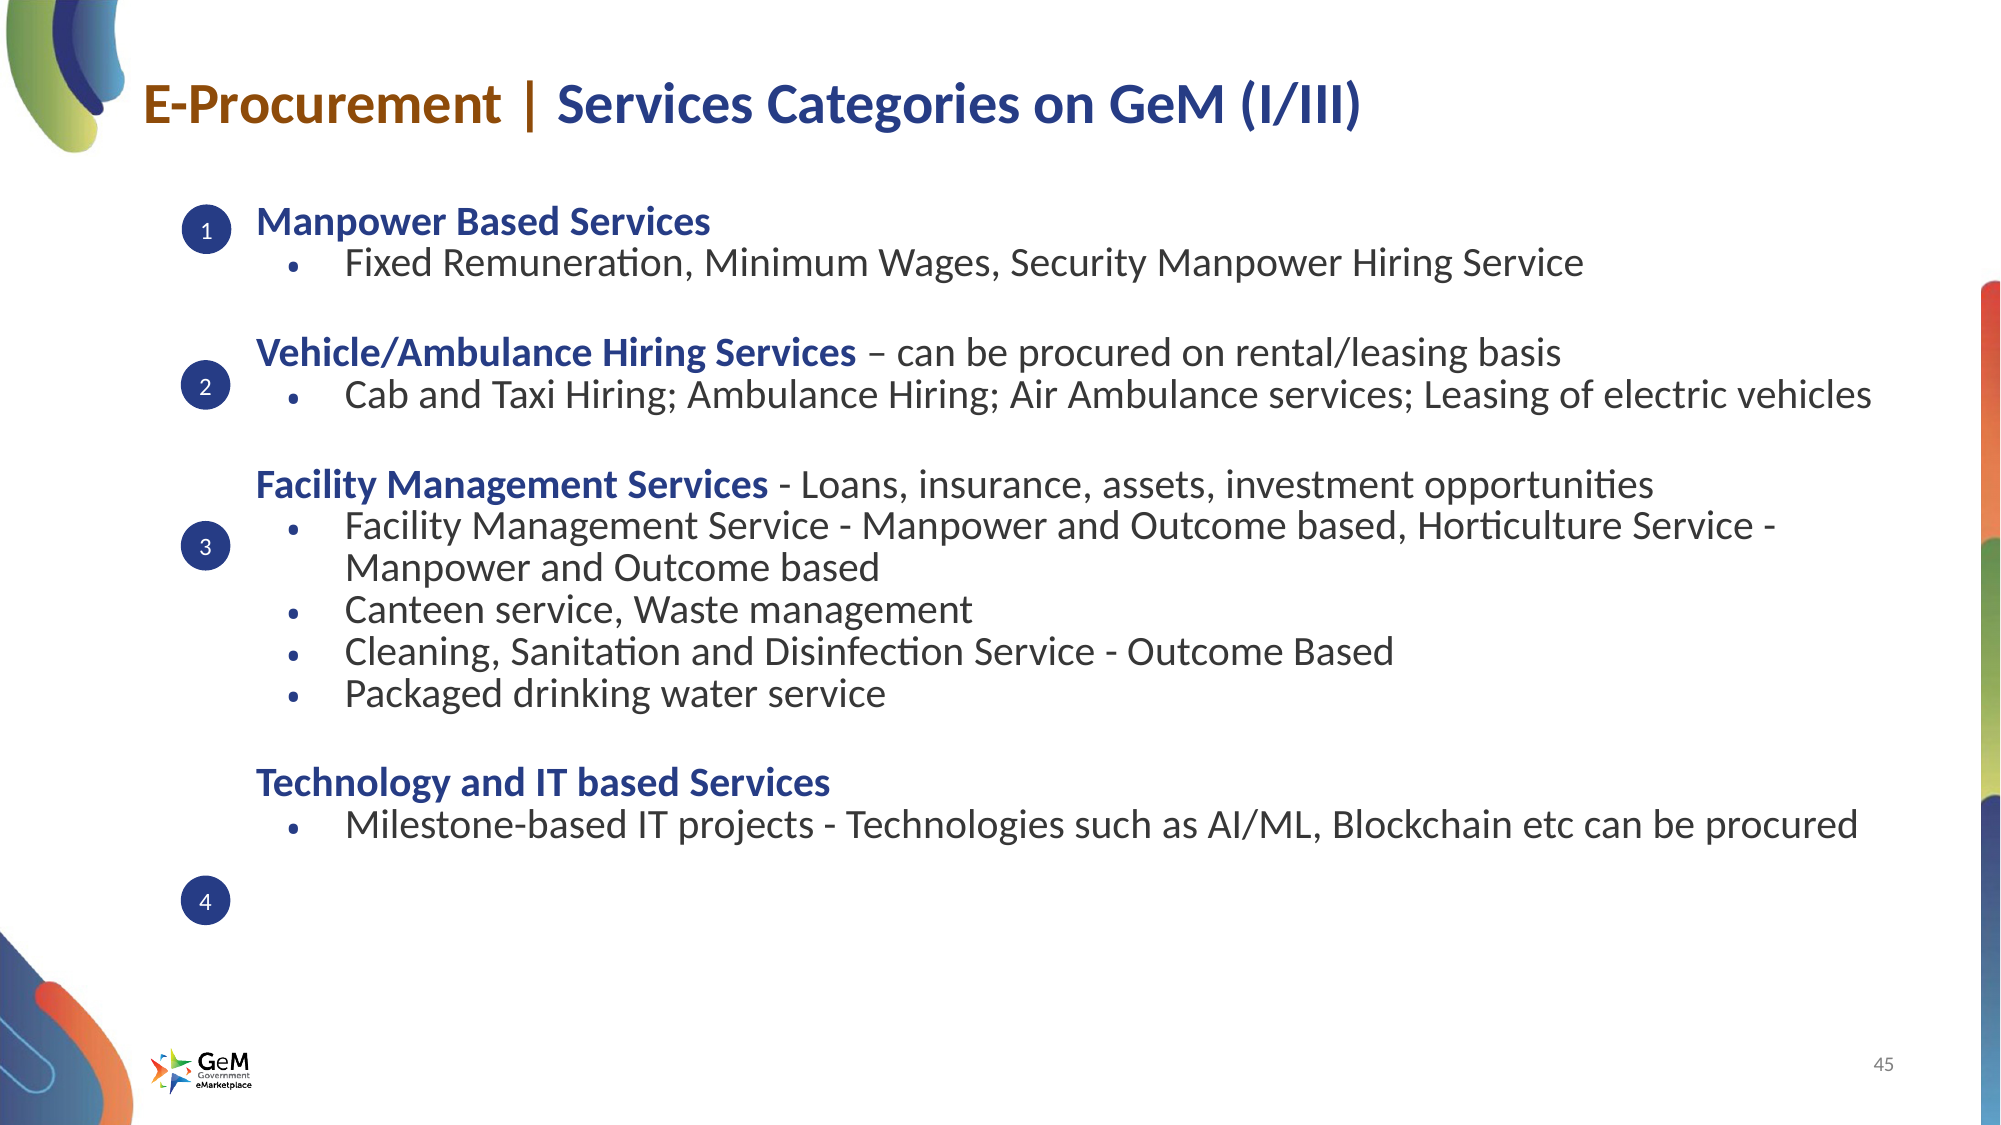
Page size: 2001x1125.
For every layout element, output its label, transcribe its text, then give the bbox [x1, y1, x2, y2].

table_header Manpower Based Services Fixed Remuneration, Minimum Wages, Security Manpower Hiring Service Vehicle/Ambulance Hiring Services – can be procured on rental/leasing basis Cab and Taxi Hiring; Ambulance Hiring; Air Ambulance services; Leasing of electric vehicles Facility Management Services - Loans, insurance, assets, investment opportunities Facility Management Service - Manpower and Outcome based, Horticulture Service - Manpower and Outcome based Canteen service, Waste management Cleaning, Sanitation and Disinfection Service - Outcome Based Packaged drinking water service Technology and IT based Services Milestone-based IT projects - Technologies such as AI/ML, Blockchain etc can be procured [255, 203, 1919, 849]
picture [1981, 268, 2001, 1125]
text_box 4 [180, 875, 231, 926]
picture [145, 1041, 257, 1103]
text_box 2 [180, 360, 231, 410]
title E-Procurement | Services Categories on GeM (I/III) [143, 73, 1896, 137]
picture [0, 0, 131, 157]
text_box 3 [180, 520, 231, 571]
picture [0, 924, 144, 1125]
text_box 1 [181, 204, 232, 254]
